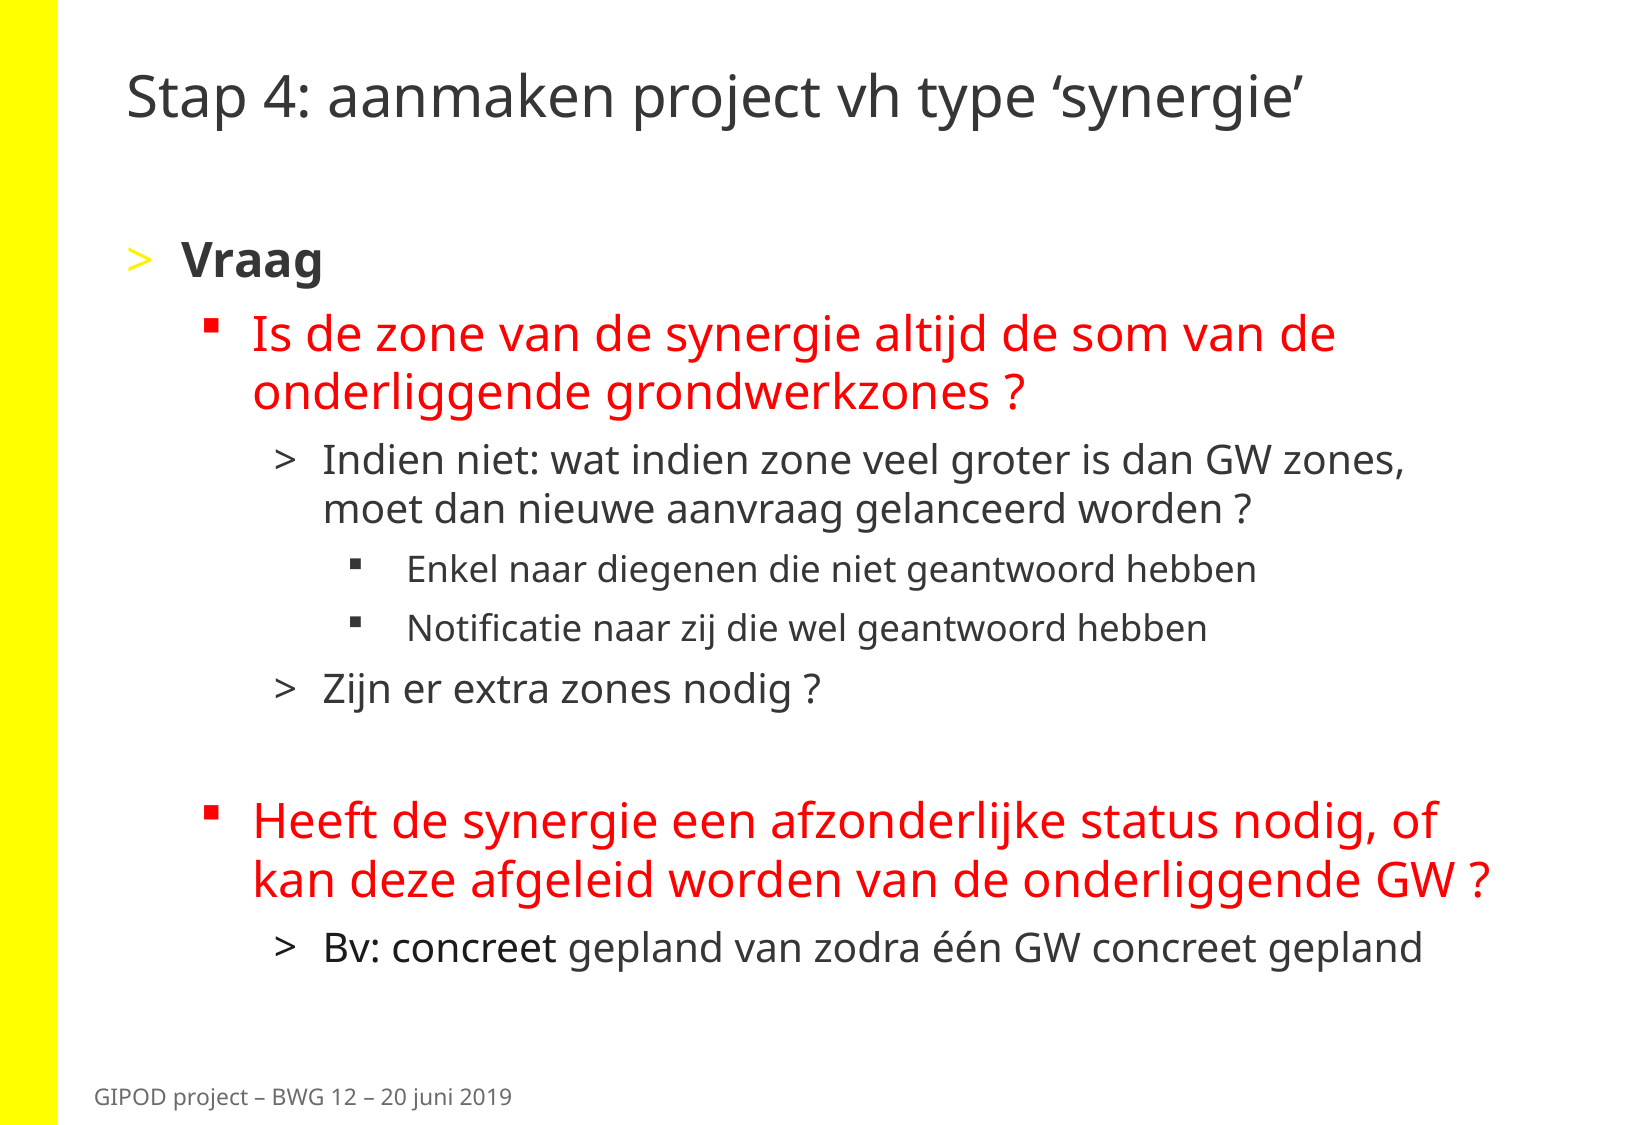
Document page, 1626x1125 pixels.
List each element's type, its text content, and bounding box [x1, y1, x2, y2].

footer GIPOD project – BWG 12 – 20 juni 2019 [78, 1083, 1077, 1113]
list Vraag Is de zone van de synergie altijd de som van de onderliggende grondwerkzones ? Indien niet: wat indien zone veel groter is dan GW zones, moet dan nieuwe aanvraag gelanceerd worden ? Enkel naar diegenen die niet geantwoord hebben Notificatie naar zij die wel geantwoord hebben Zijn er extra zones nodig ? Heeft de synergie een afzonderlijke status nodig, of kan deze afgeleid worden van de onderliggende GW ? Bv: concreet gepland van zodra één GW concreet gepland [111, 222, 1514, 1041]
title Stap 4: aanmaken project vh type ‘synergie’ [111, 59, 1514, 222]
